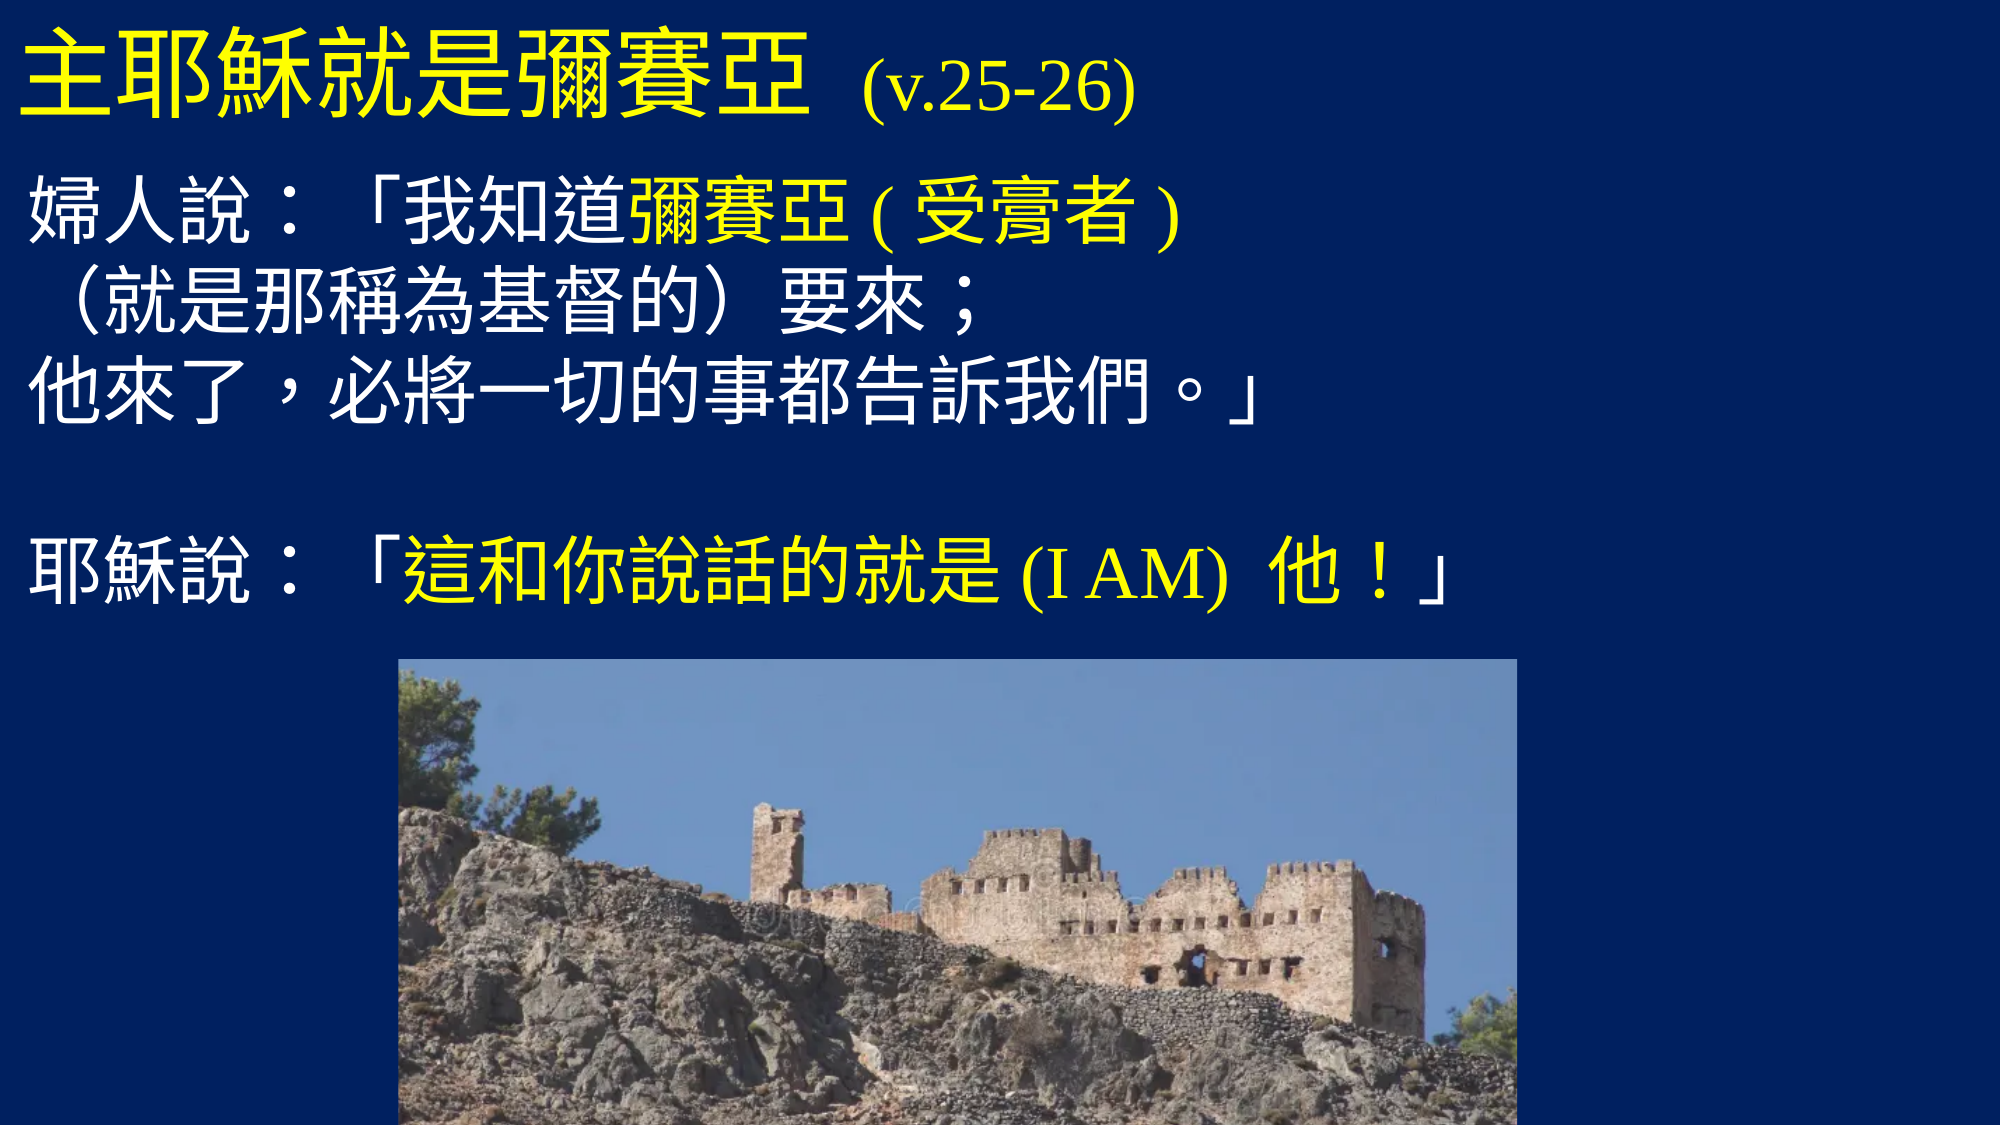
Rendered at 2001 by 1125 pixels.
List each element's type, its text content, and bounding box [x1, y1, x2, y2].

title 主耶穌就是彌賽亞 (v.25-26) [0, 0, 1725, 155]
picture [398, 659, 1518, 1125]
list 婦人說：「我知道彌賽亞(受膏者) （就是那稱為基督的）要來； 他來了，必將一切的事都告訴我們。」 耶穌說：「這和你說話的就是(I AM) 他！」 [0, 155, 1916, 870]
